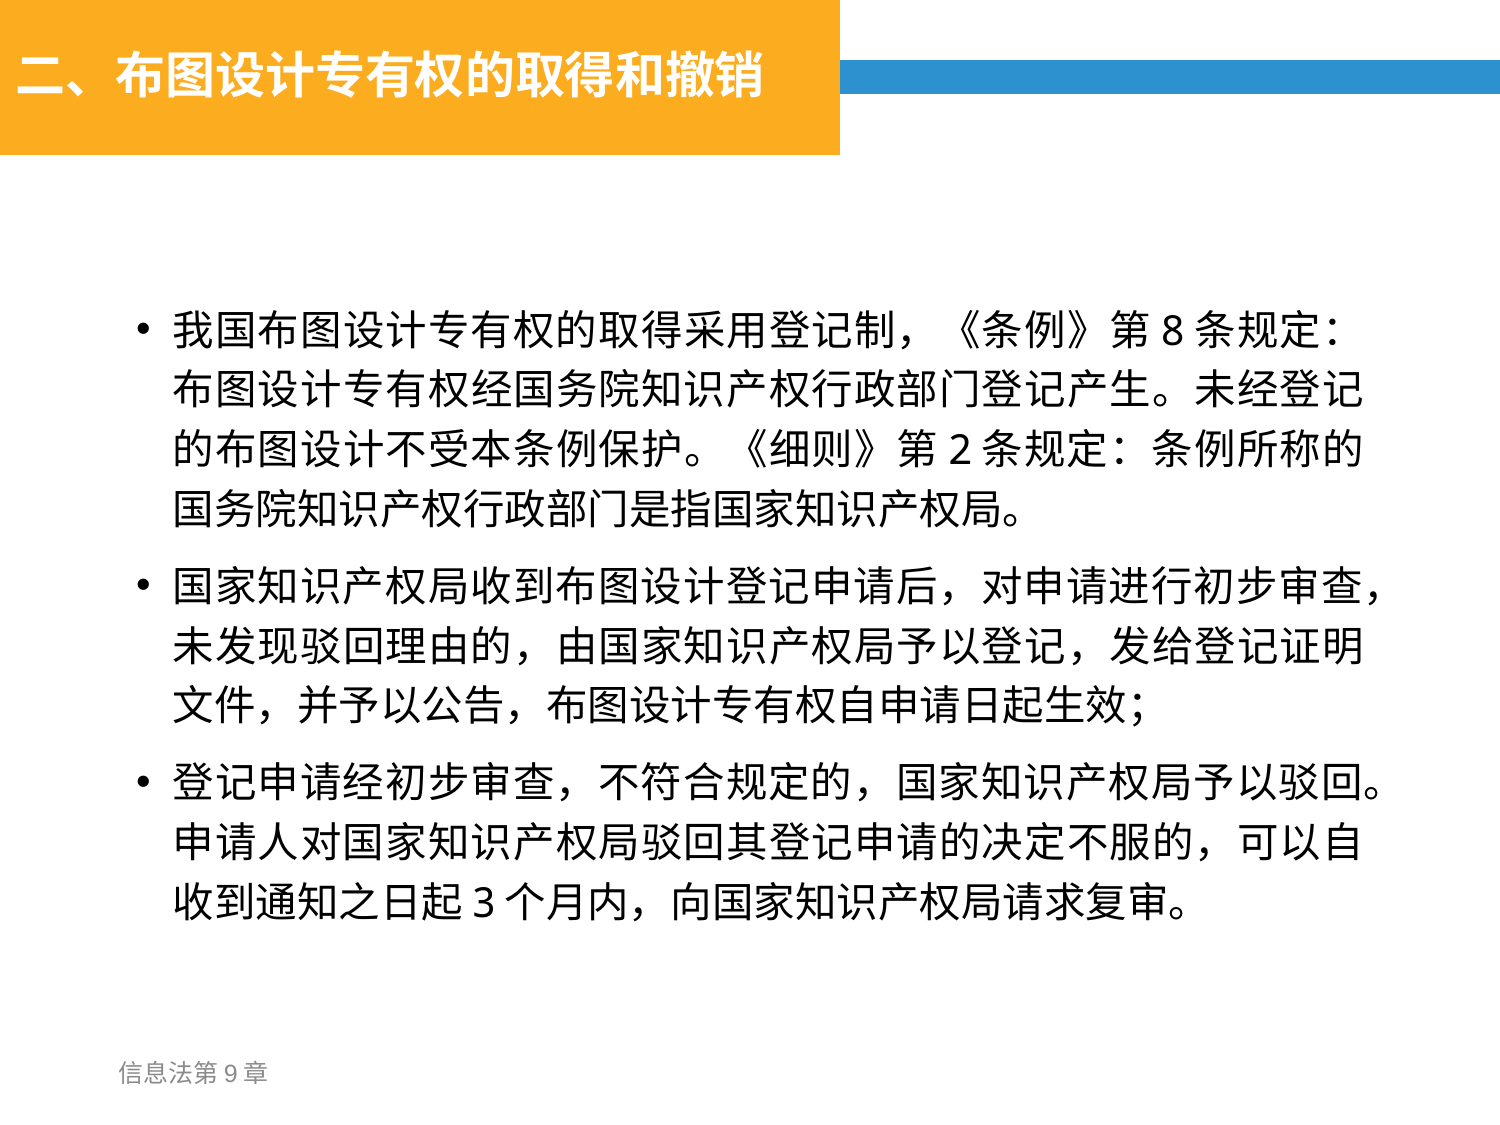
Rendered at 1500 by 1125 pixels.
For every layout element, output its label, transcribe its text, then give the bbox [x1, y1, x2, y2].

title 二、布图设计专有权的取得和撤销 [0, 30, 1112, 124]
picture [0, 0, 1500, 1125]
list 我国布图设计专有权的取得采用登记制，《条例》第8条规定：布图设计专有权经国务院知识产权行政部门登记产生。未经登记的布图设计不受本条例保护。《细则》第2条规定：条例所称的国务院知识产权行政部门是指国家知识产权局。 国家知识产权局收到布图设计登记申请后，对申请进行初步审查，未发现驳回理由的，由国家知识产权局予以登记，发给登记证明文件，并予以公告，布图设计专有权自申请日起生效； 登记申请经初步审查，不符合规定的，国家知识产权局予以驳回。申请人对国家知识产权局驳回其登记申请的决定不服的，可以自收到通知之日起3个月内，向国家知识产权局请求复审。 [121, 286, 1379, 947]
slide_number 信息法第9章 [103, 1042, 441, 1103]
